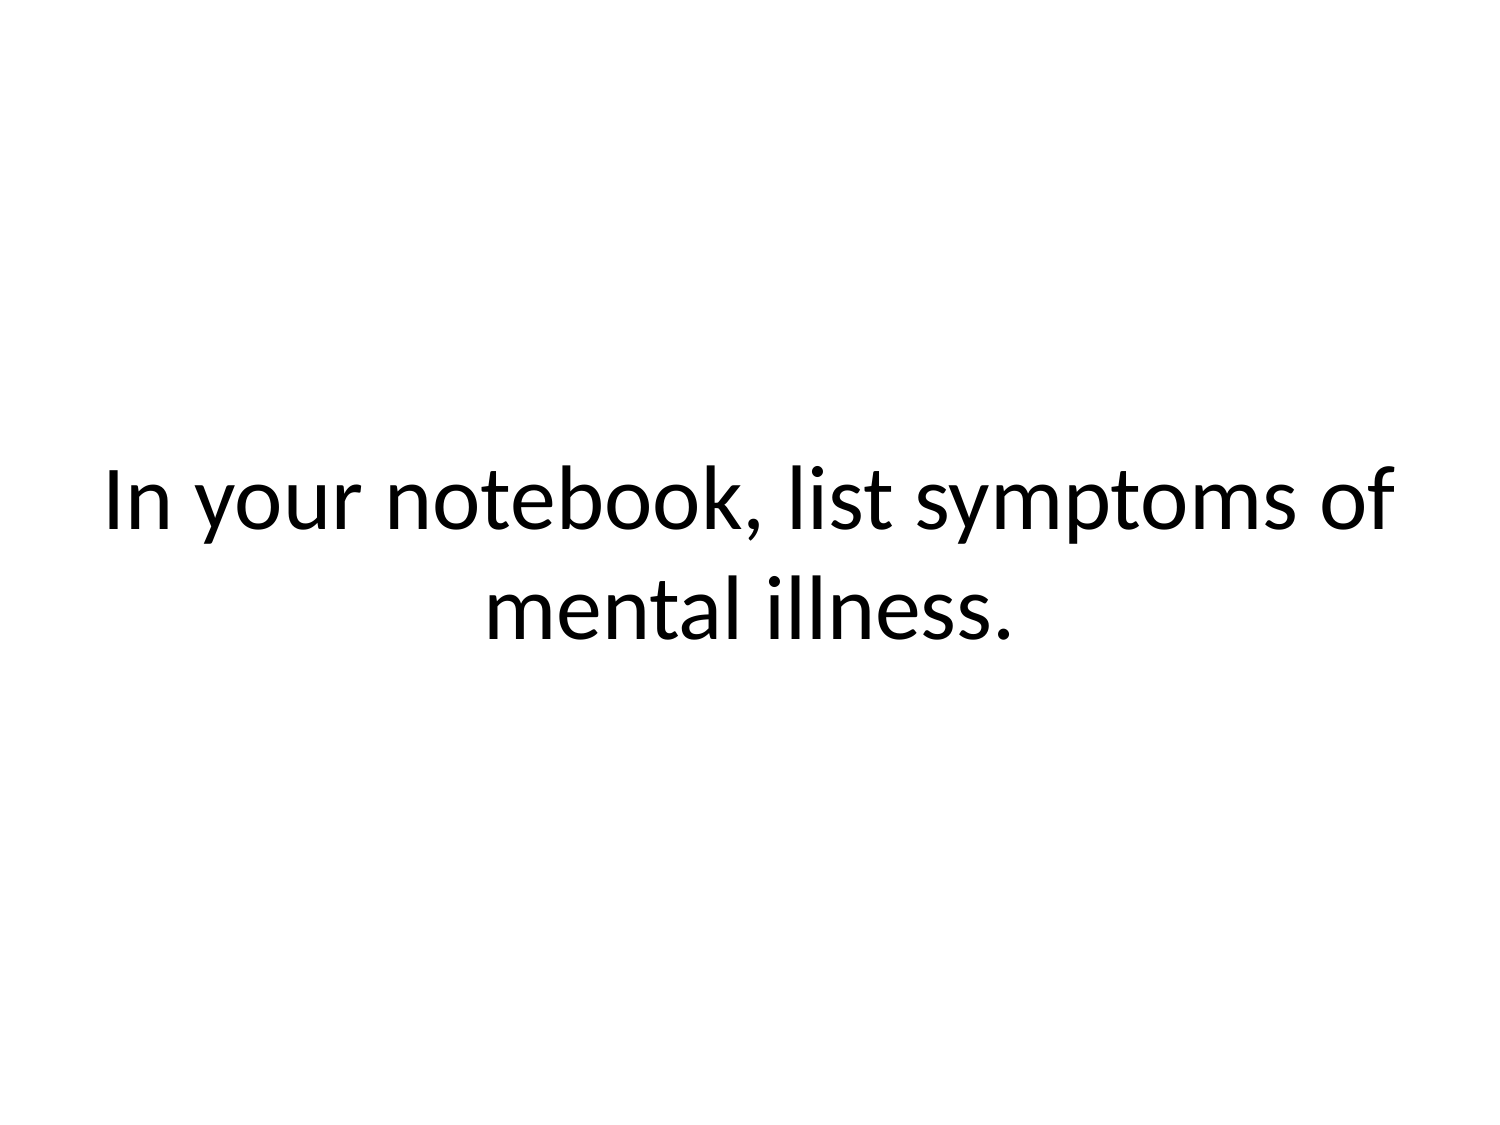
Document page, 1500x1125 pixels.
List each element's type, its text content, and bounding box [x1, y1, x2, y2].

title In your notebook, list symptoms of mental illness. [75, 45, 1425, 1050]
